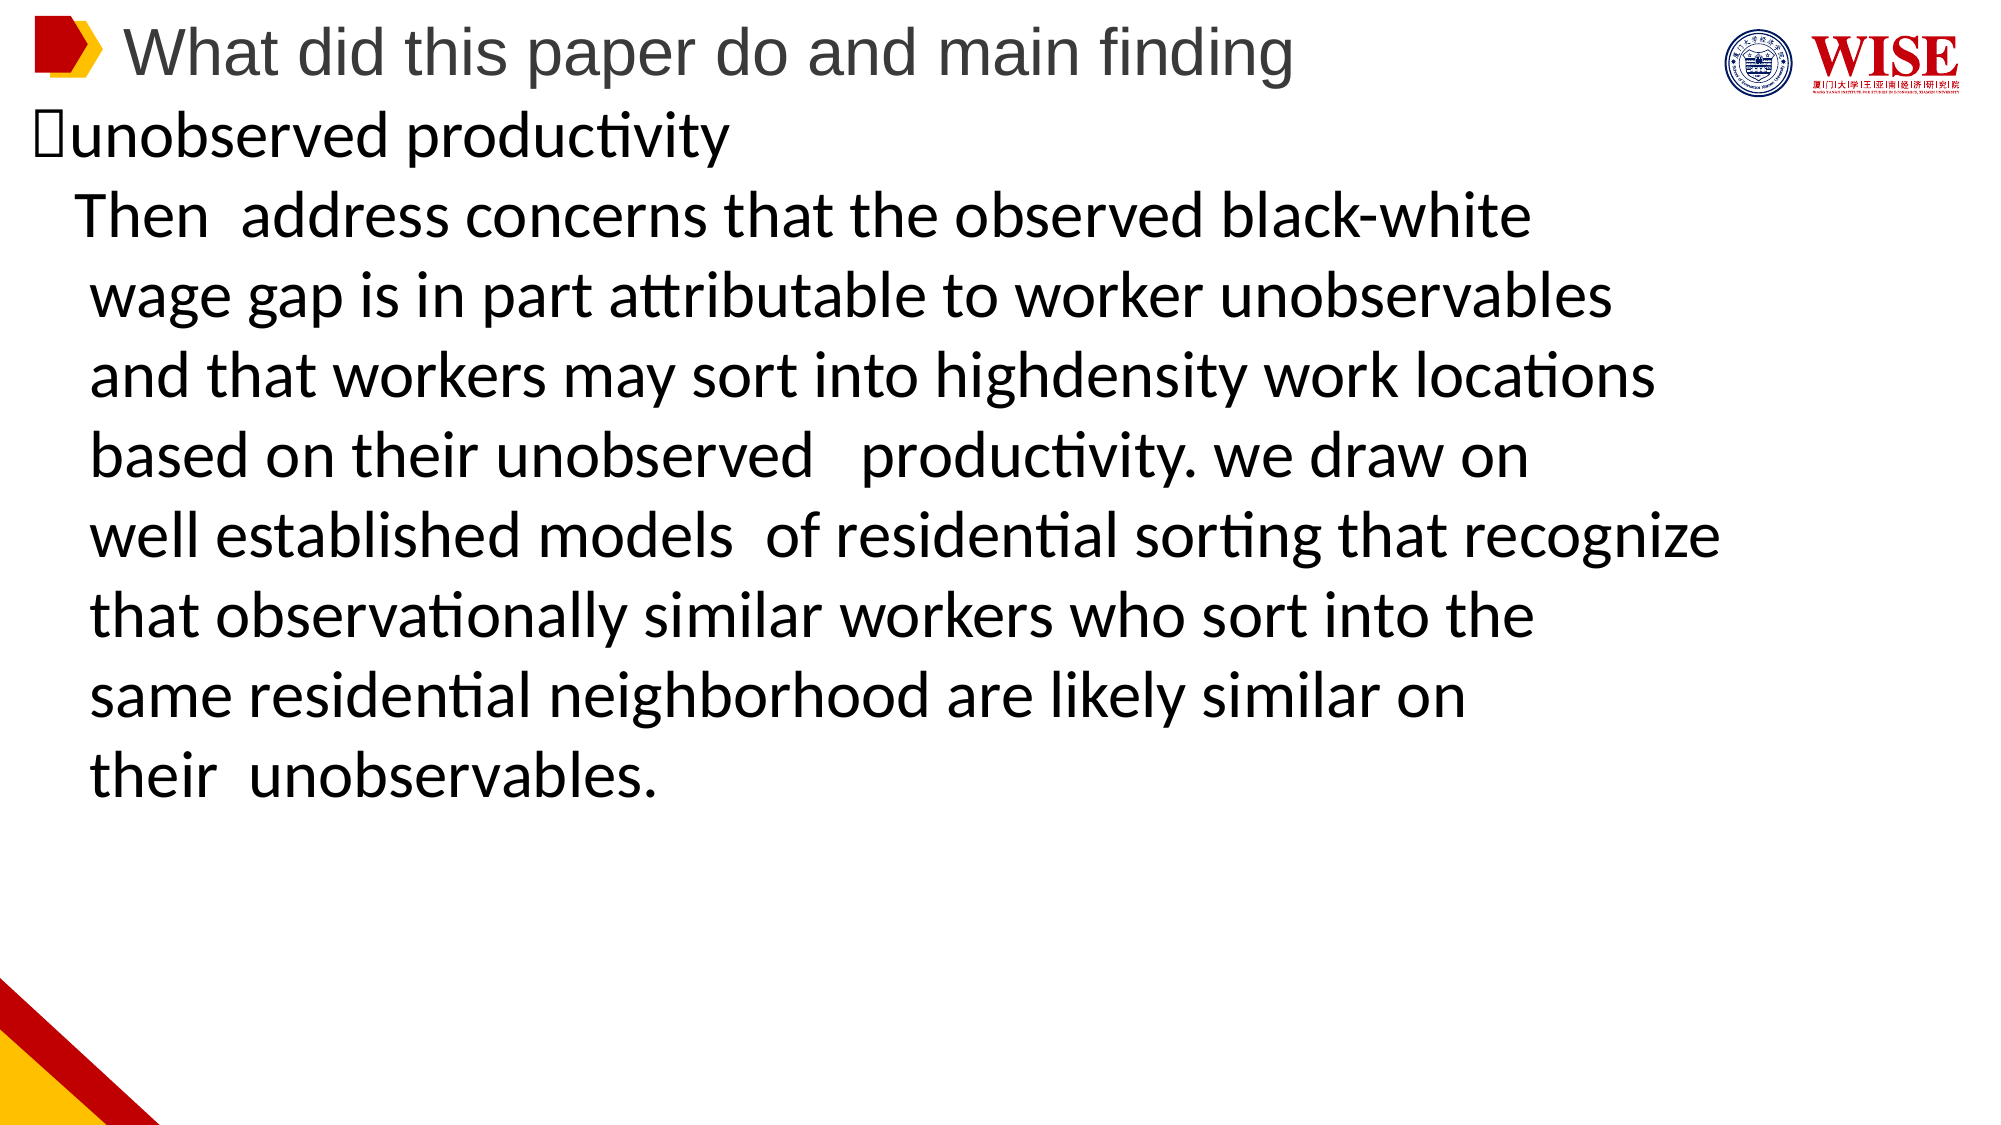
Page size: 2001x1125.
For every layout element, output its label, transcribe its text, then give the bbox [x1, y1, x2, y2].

picture [1724, 29, 1960, 98]
text_box [49, 19, 105, 79]
text_box unobserved productivity Then address concerns that the observed black-white wage gap is in part attributable to worker unobservables and that workers may sort into highdensity work locations based on their unobserved productivity. we draw on well established models of residential sorting that recognize that observationally similar workers who sort into the same residential neighborhood are likely similar on their unobservables. [0, 83, 2000, 1125]
text_box [33, 14, 89, 74]
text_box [0, 977, 160, 1125]
text_box What did this paper do and main finding [109, 1, 1512, 96]
